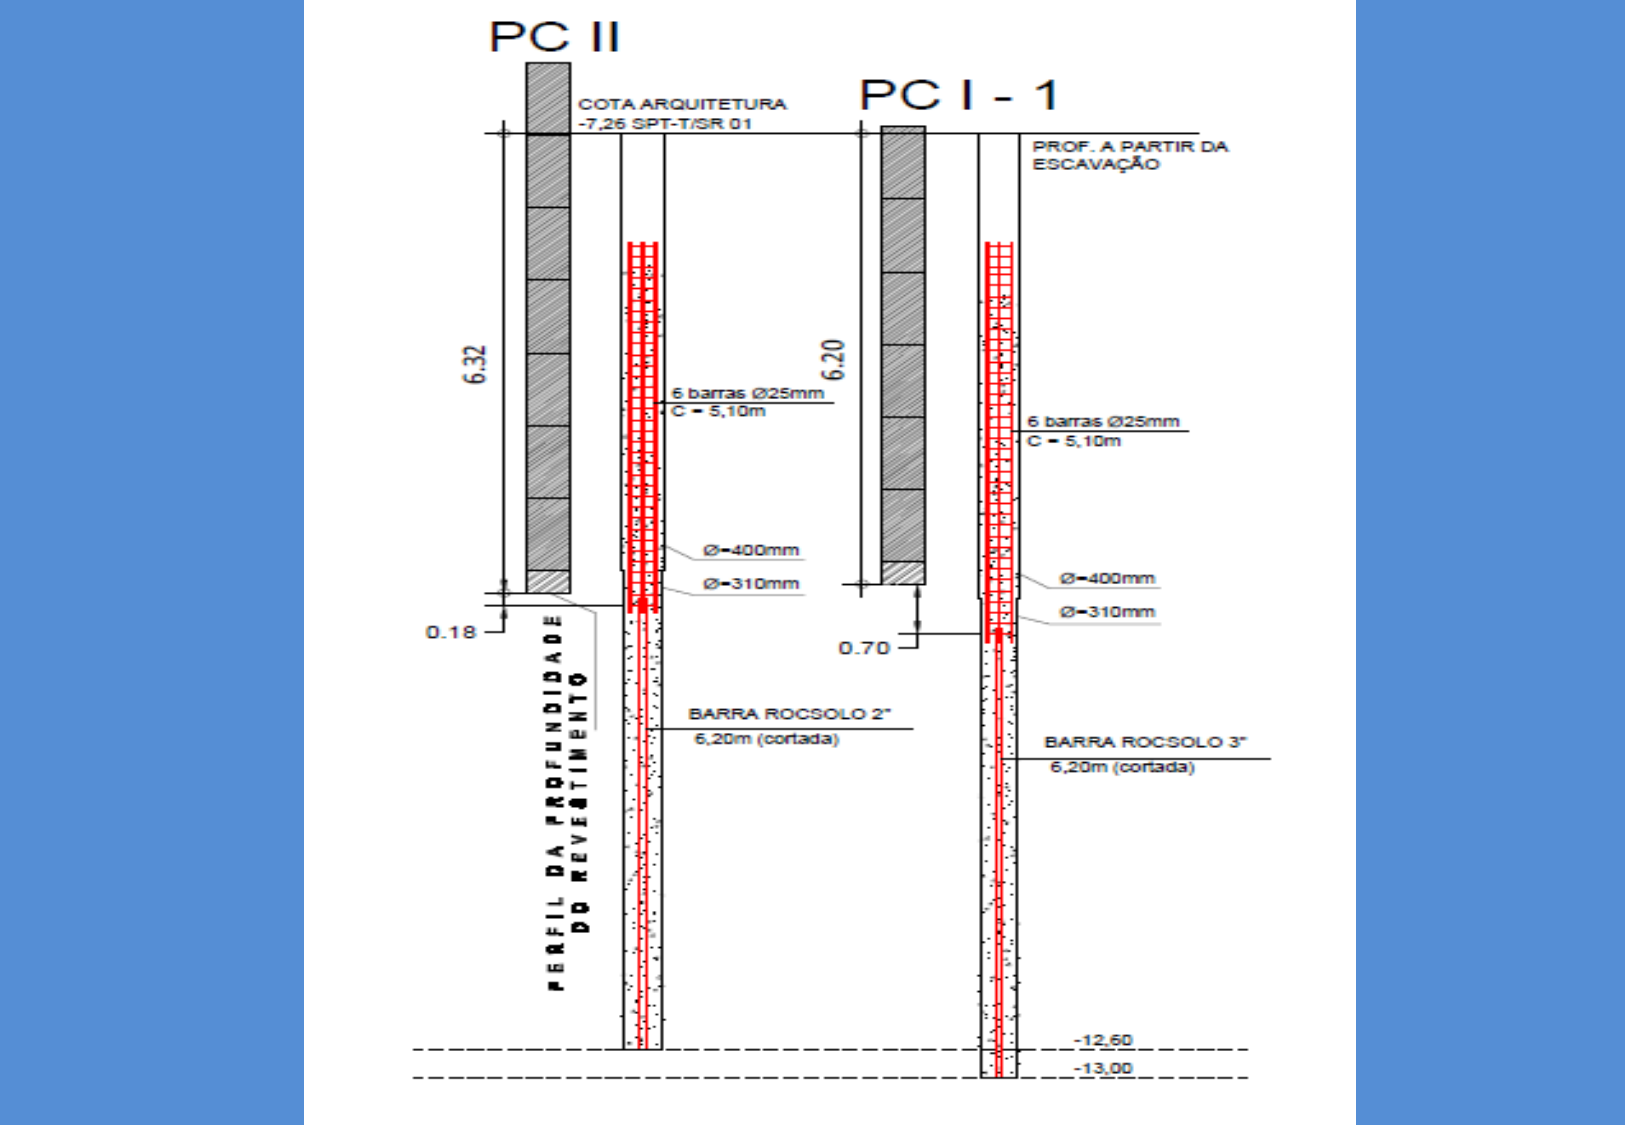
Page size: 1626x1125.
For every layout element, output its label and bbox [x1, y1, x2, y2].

picture [304, 0, 1356, 1125]
